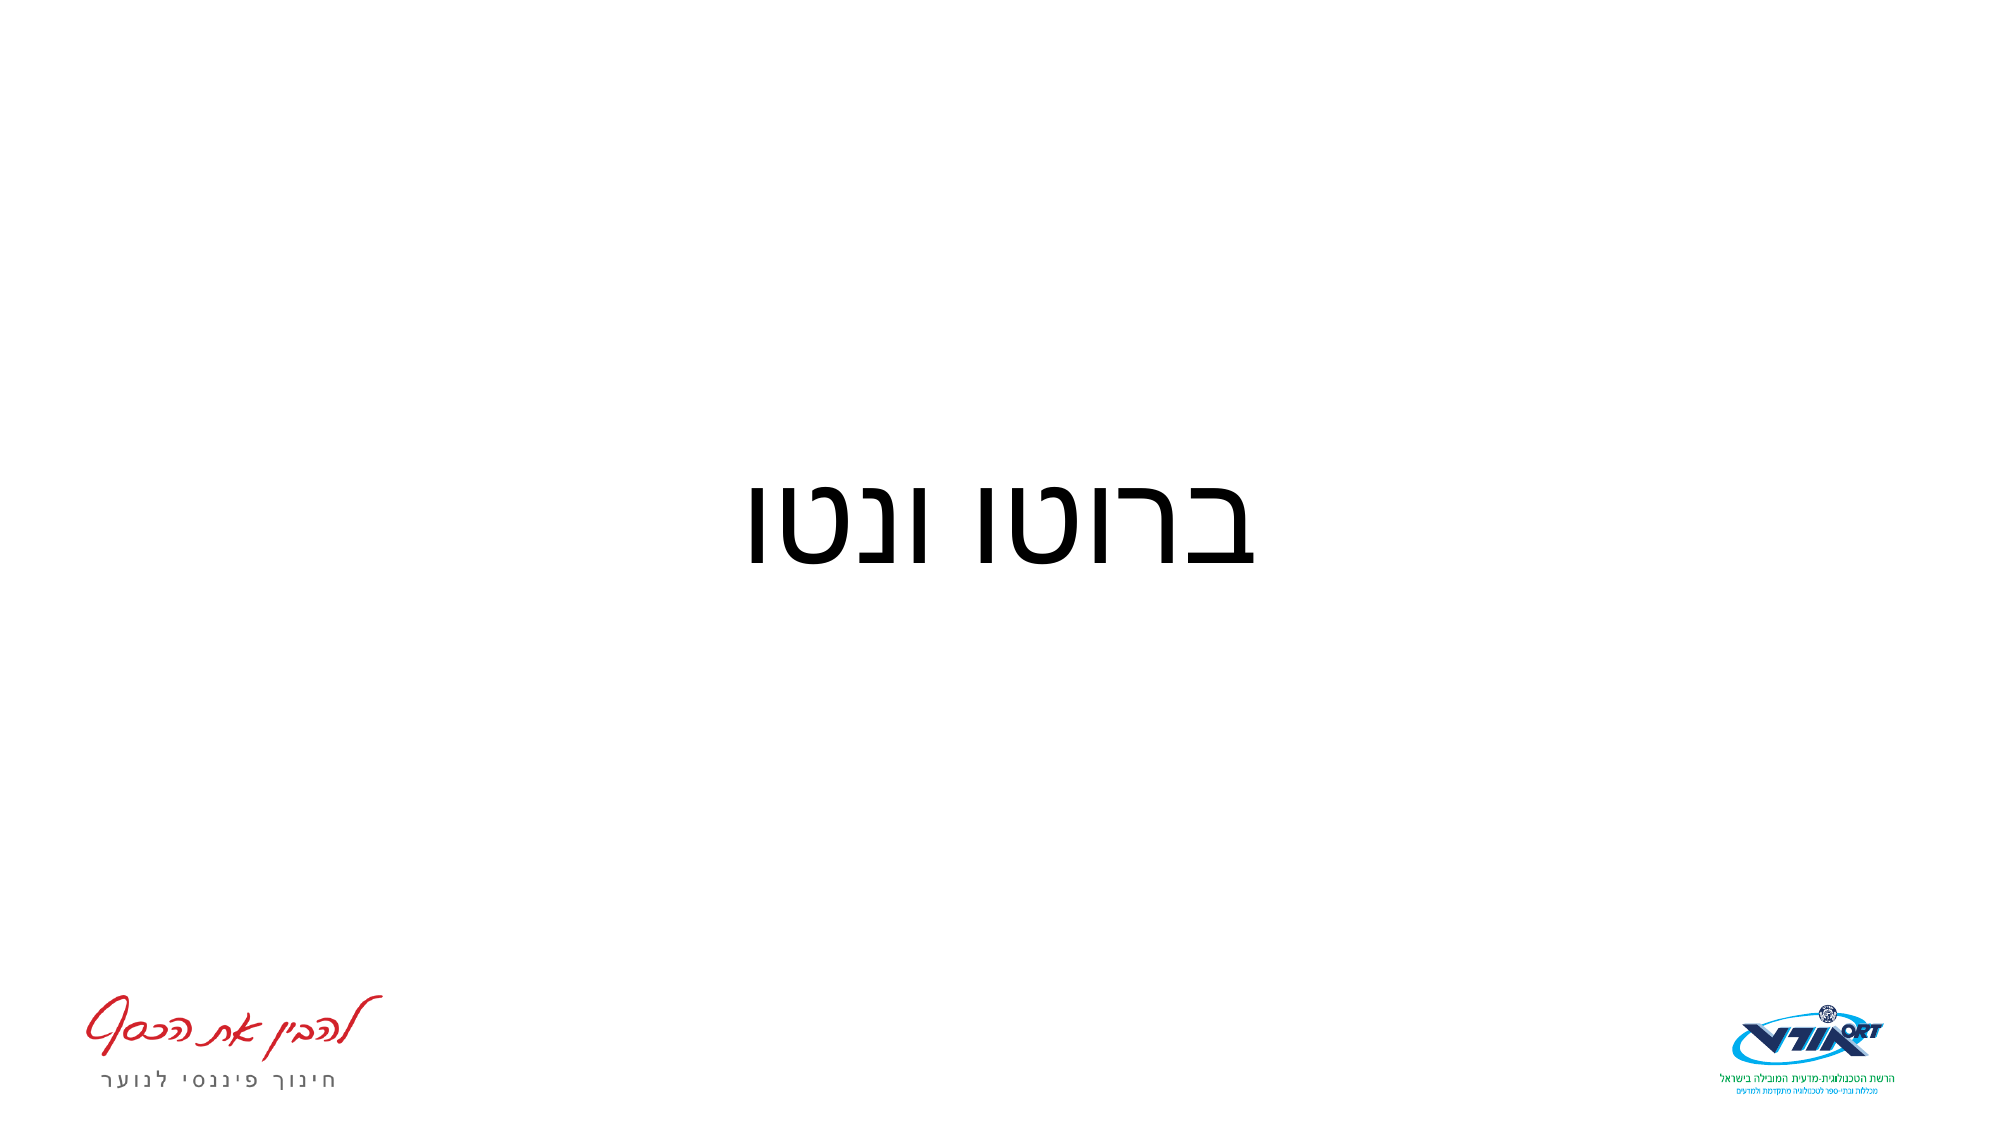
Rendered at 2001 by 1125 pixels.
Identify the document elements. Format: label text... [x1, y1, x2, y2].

picture [1745, 1087, 1761, 1094]
picture [1825, 1088, 1833, 1094]
picture [86, 995, 385, 1090]
picture [1762, 1088, 1770, 1094]
picture [1784, 1088, 1791, 1094]
picture [1736, 1088, 1744, 1095]
text_box ברוטו ונטו [137, 277, 1863, 992]
picture [1799, 1087, 1824, 1094]
picture [1870, 1088, 1878, 1094]
picture [1839, 1088, 1851, 1094]
